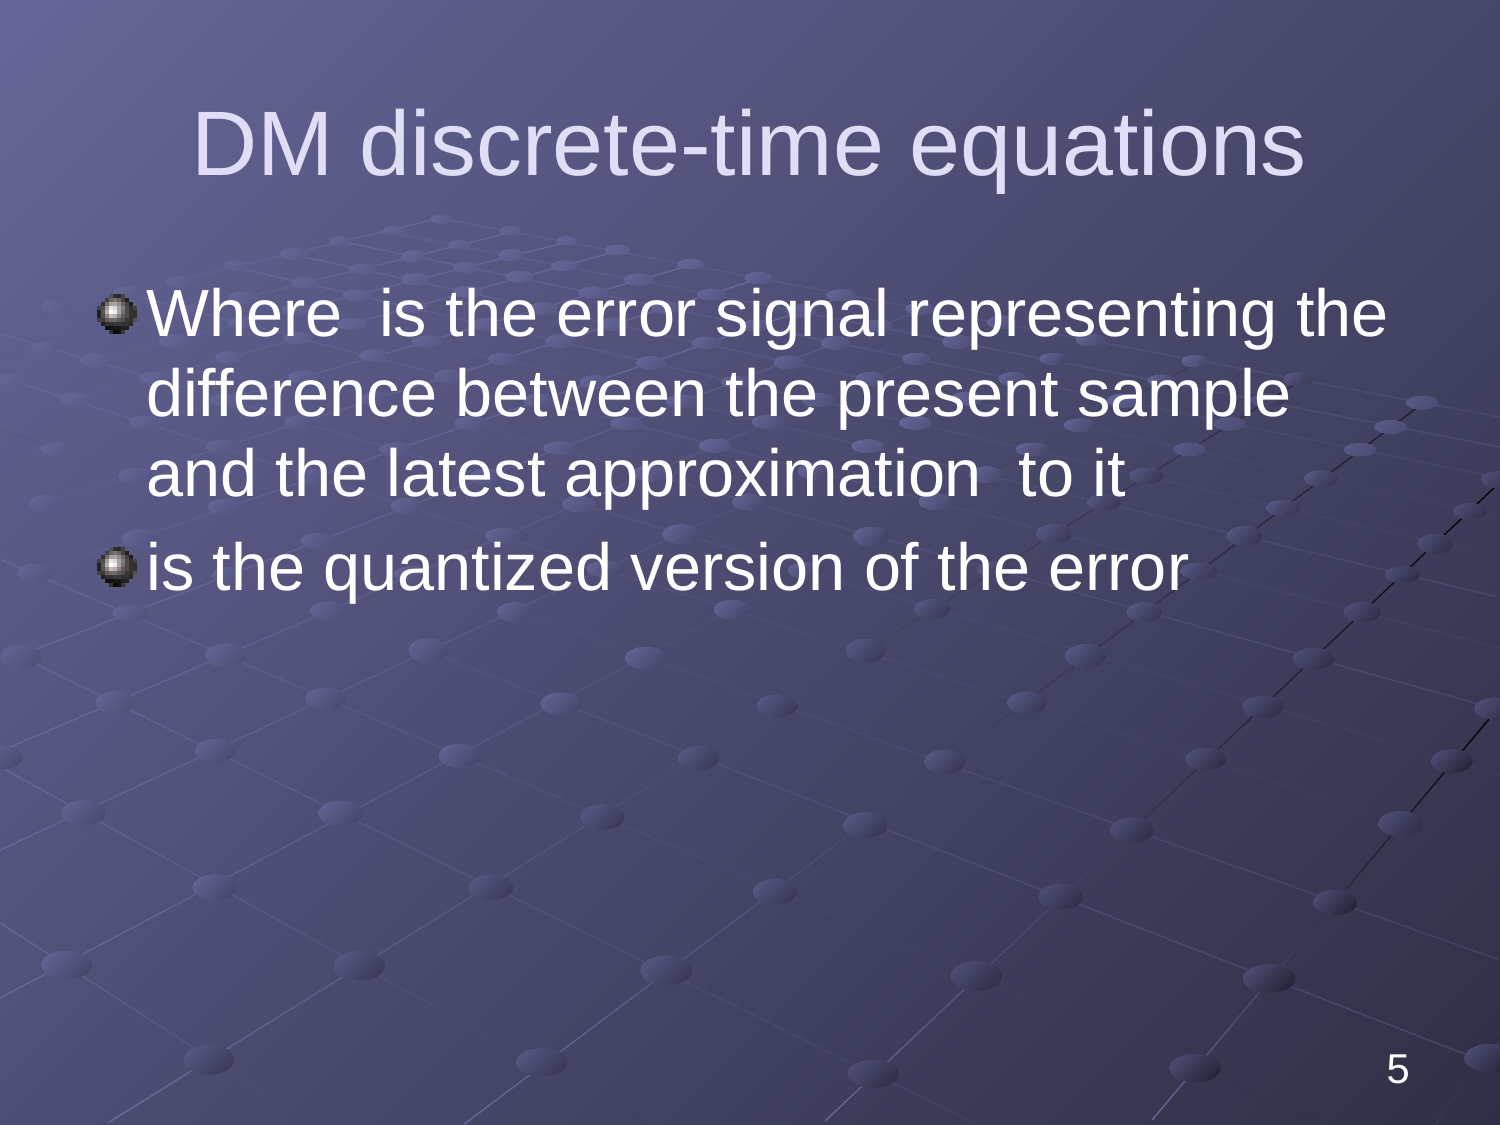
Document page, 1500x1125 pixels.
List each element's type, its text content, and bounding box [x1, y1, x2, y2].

slide_number 5 [1074, 1024, 1425, 1100]
picture [90, 539, 137, 587]
title DM discrete-time equations [75, 45, 1425, 233]
picture [90, 286, 137, 334]
